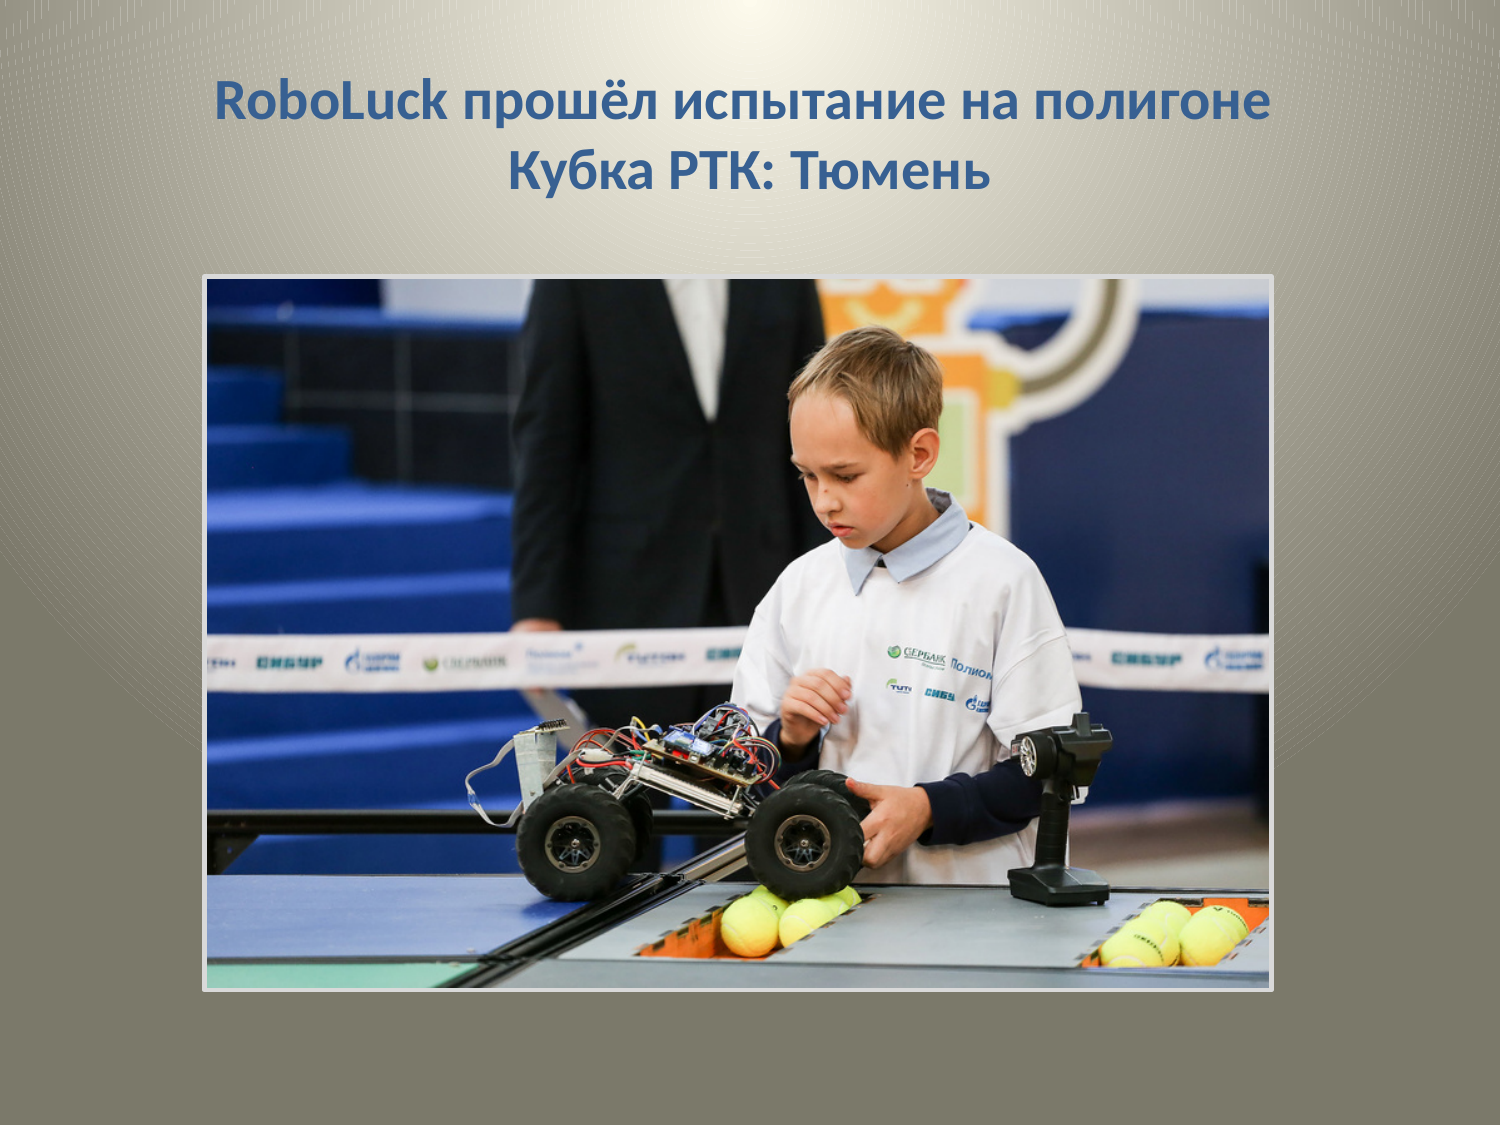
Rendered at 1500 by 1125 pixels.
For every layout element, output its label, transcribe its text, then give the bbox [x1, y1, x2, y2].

title RoboLuck прошёл испытание на полигоне Кубка РТК: Тюмень [75, 66, 1425, 197]
picture [206, 278, 1270, 988]
